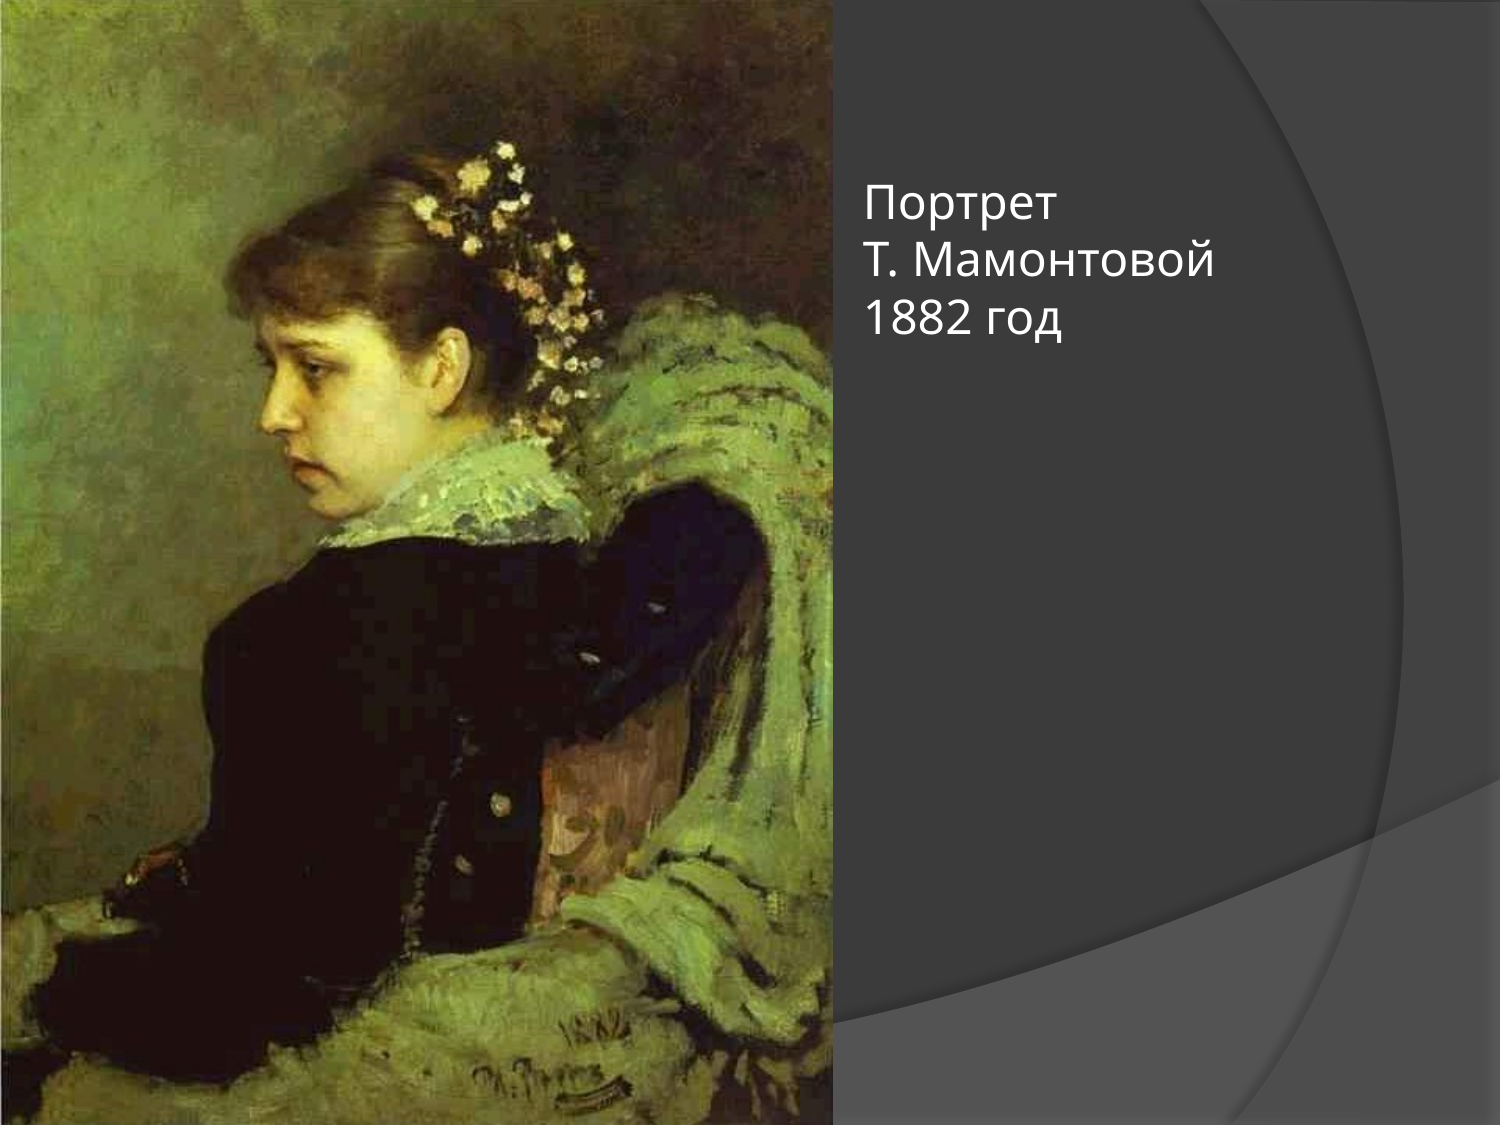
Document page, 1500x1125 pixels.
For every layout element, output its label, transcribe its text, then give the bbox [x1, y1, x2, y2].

title Портрет Т. Мамонтовой 1882 год [855, 164, 1477, 352]
picture [0, 0, 833, 1125]
